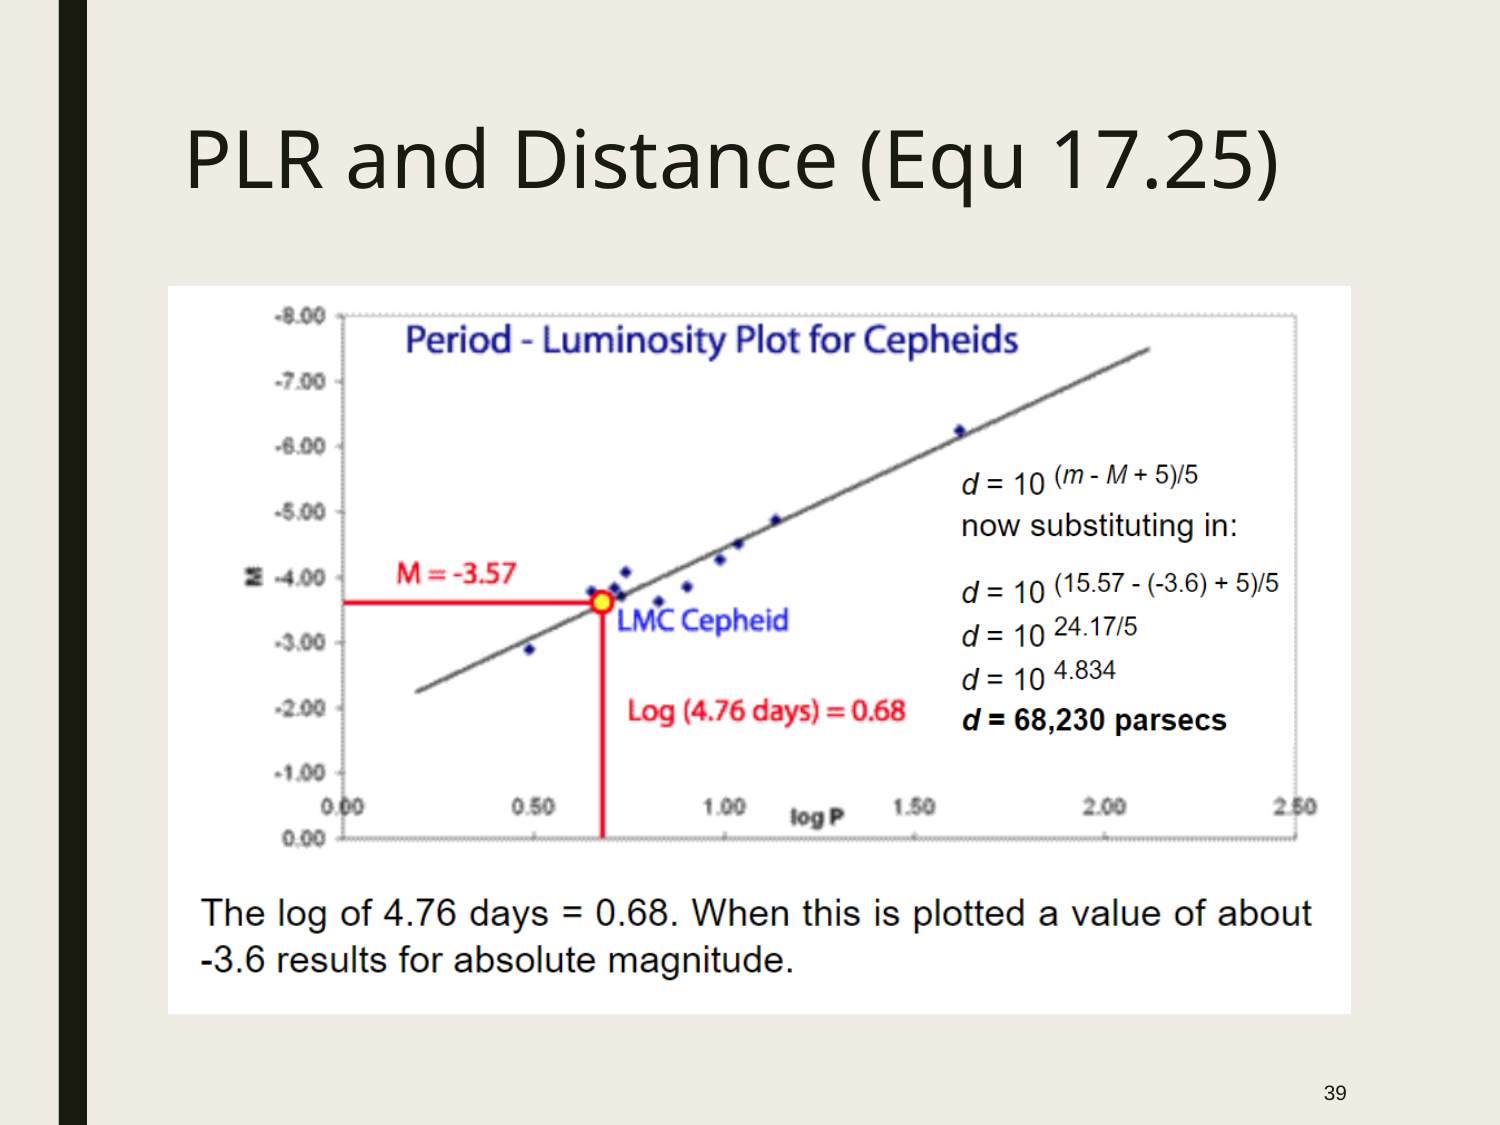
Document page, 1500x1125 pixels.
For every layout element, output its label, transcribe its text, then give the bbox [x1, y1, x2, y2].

slide_number 39 [1165, 1058, 1362, 1125]
picture [949, 449, 1294, 745]
title PLR and Distance (Equ 17.25) [168, 112, 1351, 233]
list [168, 285, 1351, 1014]
